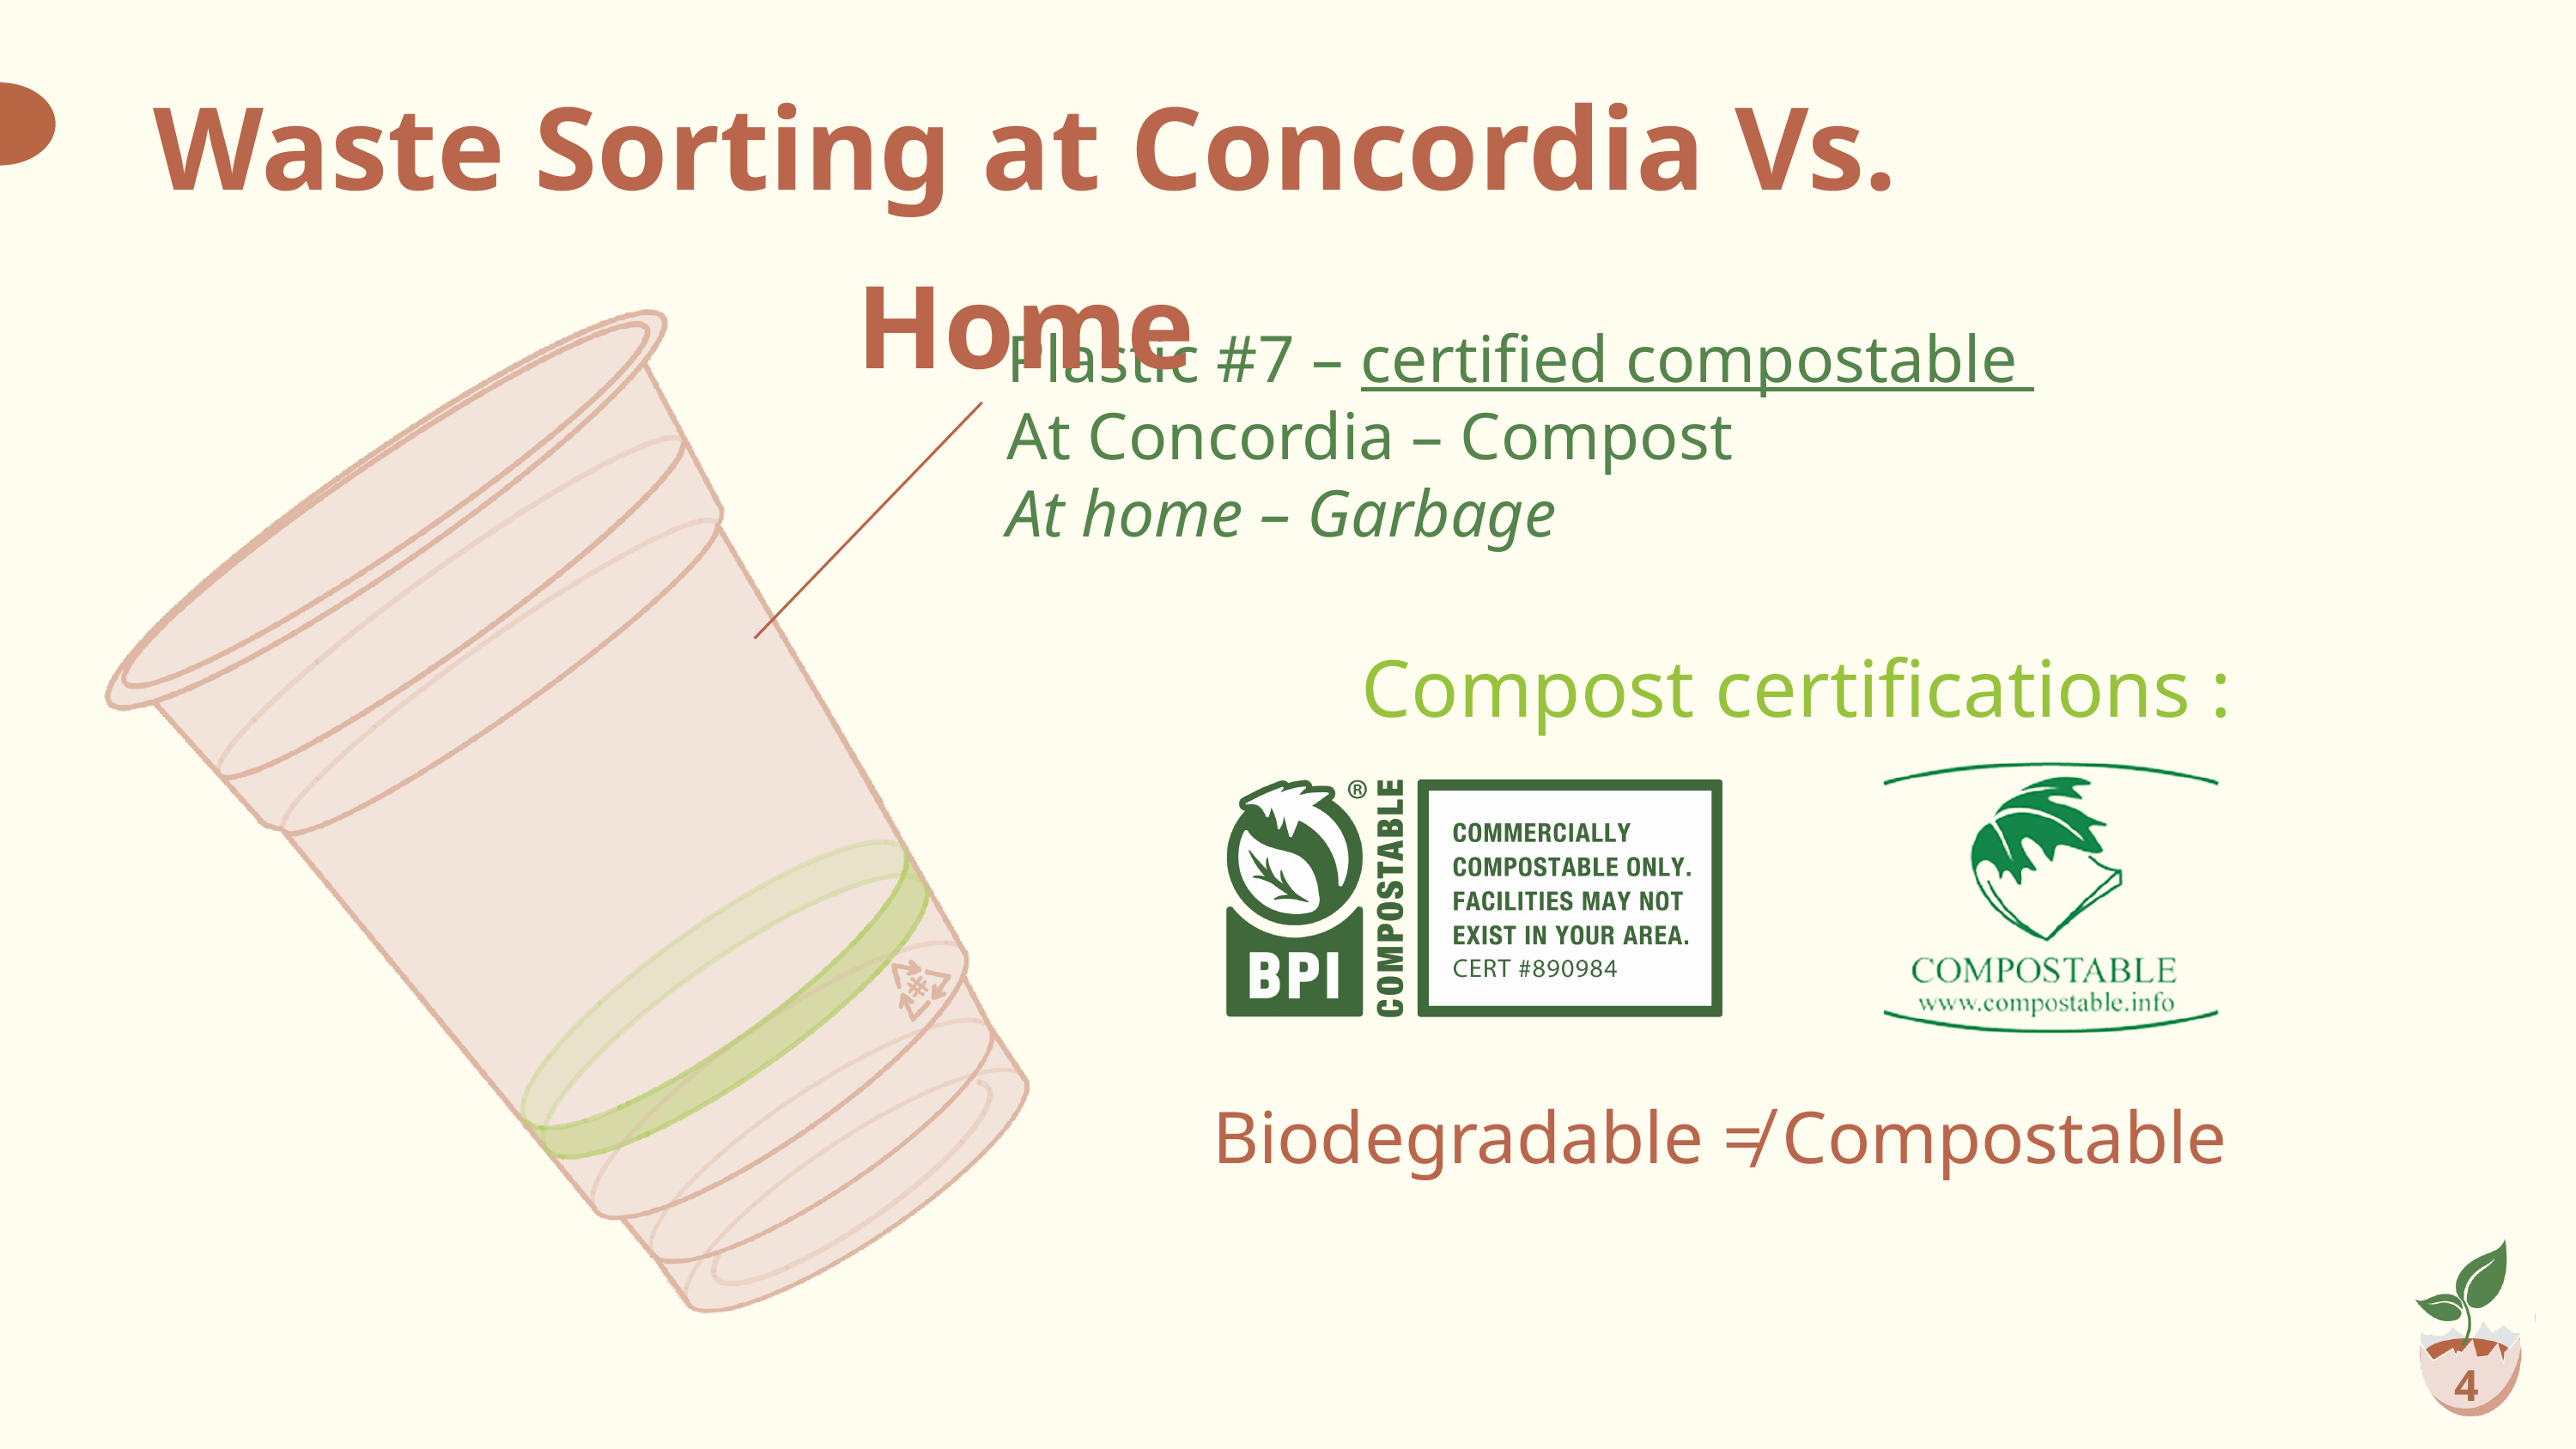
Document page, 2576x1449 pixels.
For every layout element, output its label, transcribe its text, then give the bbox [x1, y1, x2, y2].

text_box Waste Sorting at Concordia Vs. Home [43, 34, 2008, 392]
text_box Plastic #7 – certified compostable At Concordia – Compost At home – Garbage [1055, 318, 2218, 550]
text_box Biodegradable ≠ Compostable [1212, 1092, 2555, 1179]
picture [1226, 779, 1723, 1017]
picture [85, 287, 1052, 1338]
picture [1817, 724, 2282, 1072]
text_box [754, 402, 982, 640]
text_box Compost certifications : [1361, 638, 2385, 733]
picture [2415, 1239, 2536, 1417]
text_box [0, 81, 58, 167]
